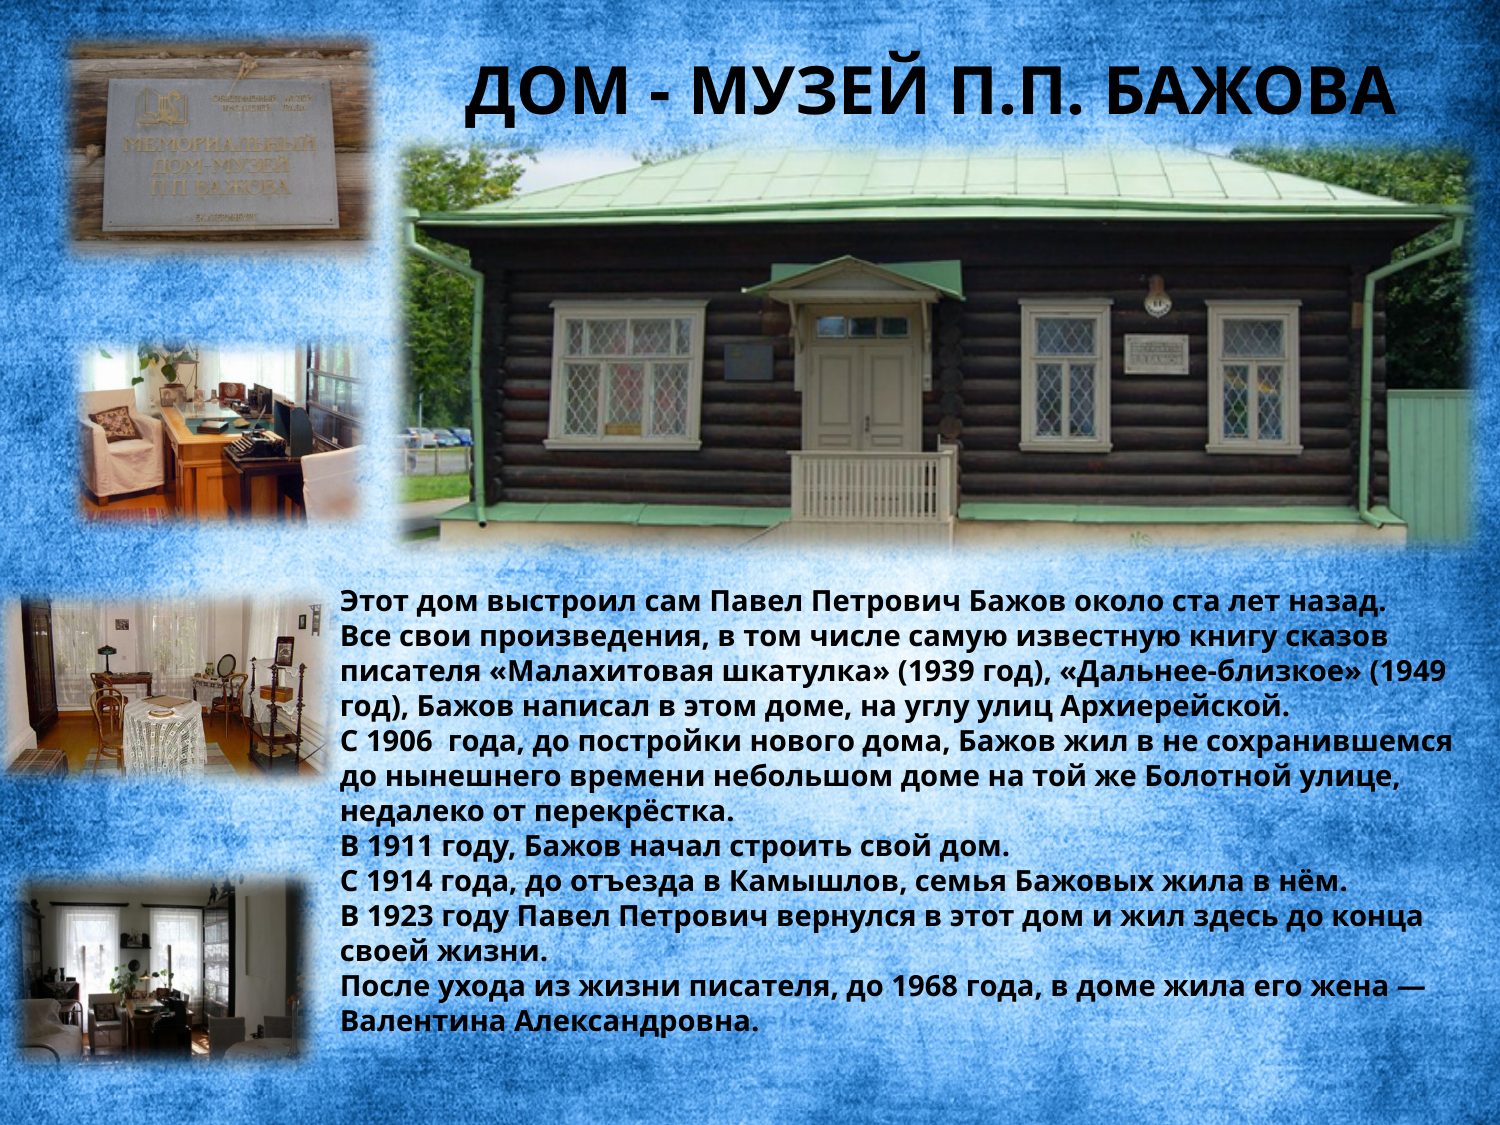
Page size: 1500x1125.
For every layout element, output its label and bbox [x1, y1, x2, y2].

picture [0, 0, 1500, 1125]
list [384, 130, 1488, 563]
